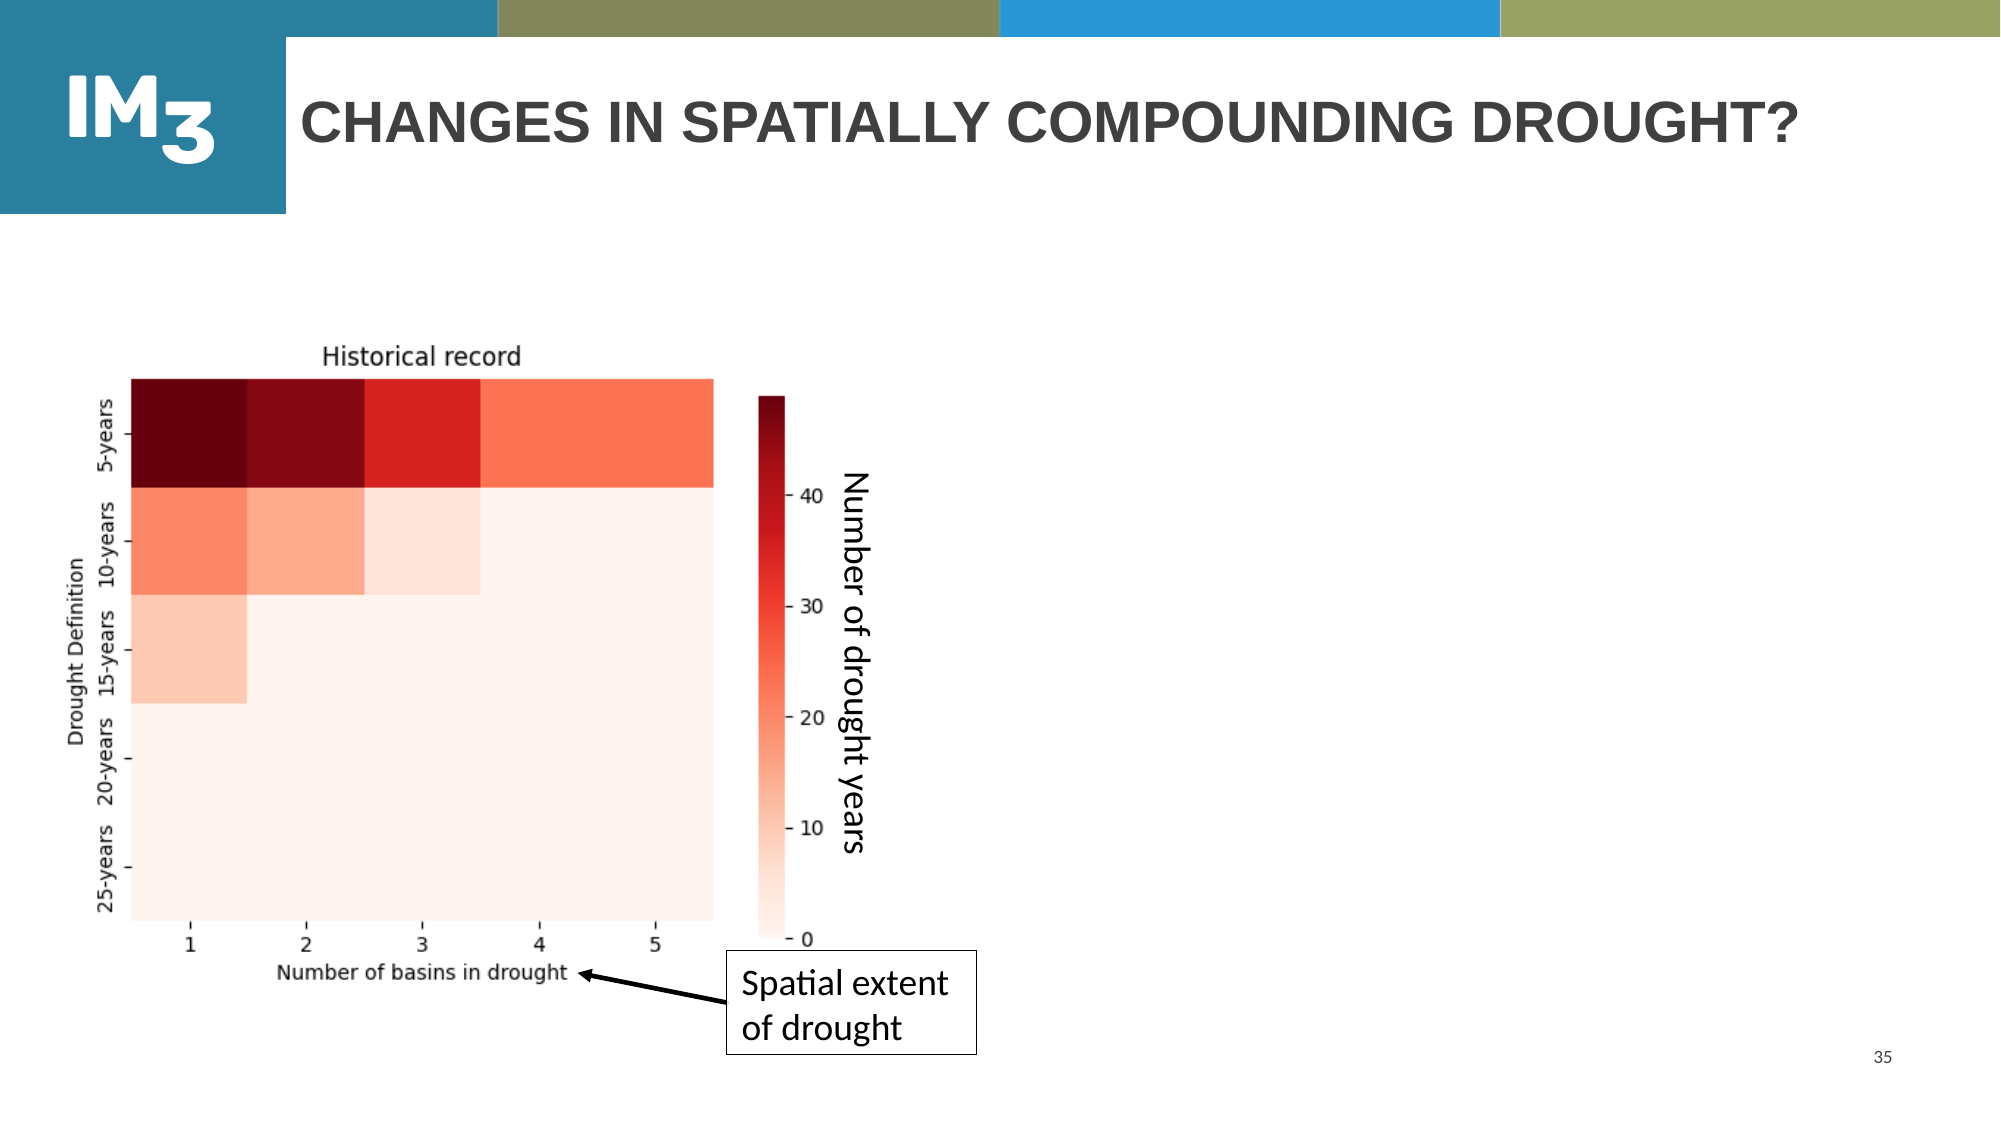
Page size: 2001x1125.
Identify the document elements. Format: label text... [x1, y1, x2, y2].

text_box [577, 972, 728, 1004]
picture [14, 294, 728, 999]
text_box Number of drought years [856, 456, 890, 871]
title Changes in spatially compounding drought? [285, 36, 1874, 202]
text_box Spatial extent of drought [726, 950, 977, 1055]
picture [0, 0, 2001, 214]
picture [743, 311, 851, 1016]
slide_number 35 [1734, 1026, 1908, 1086]
